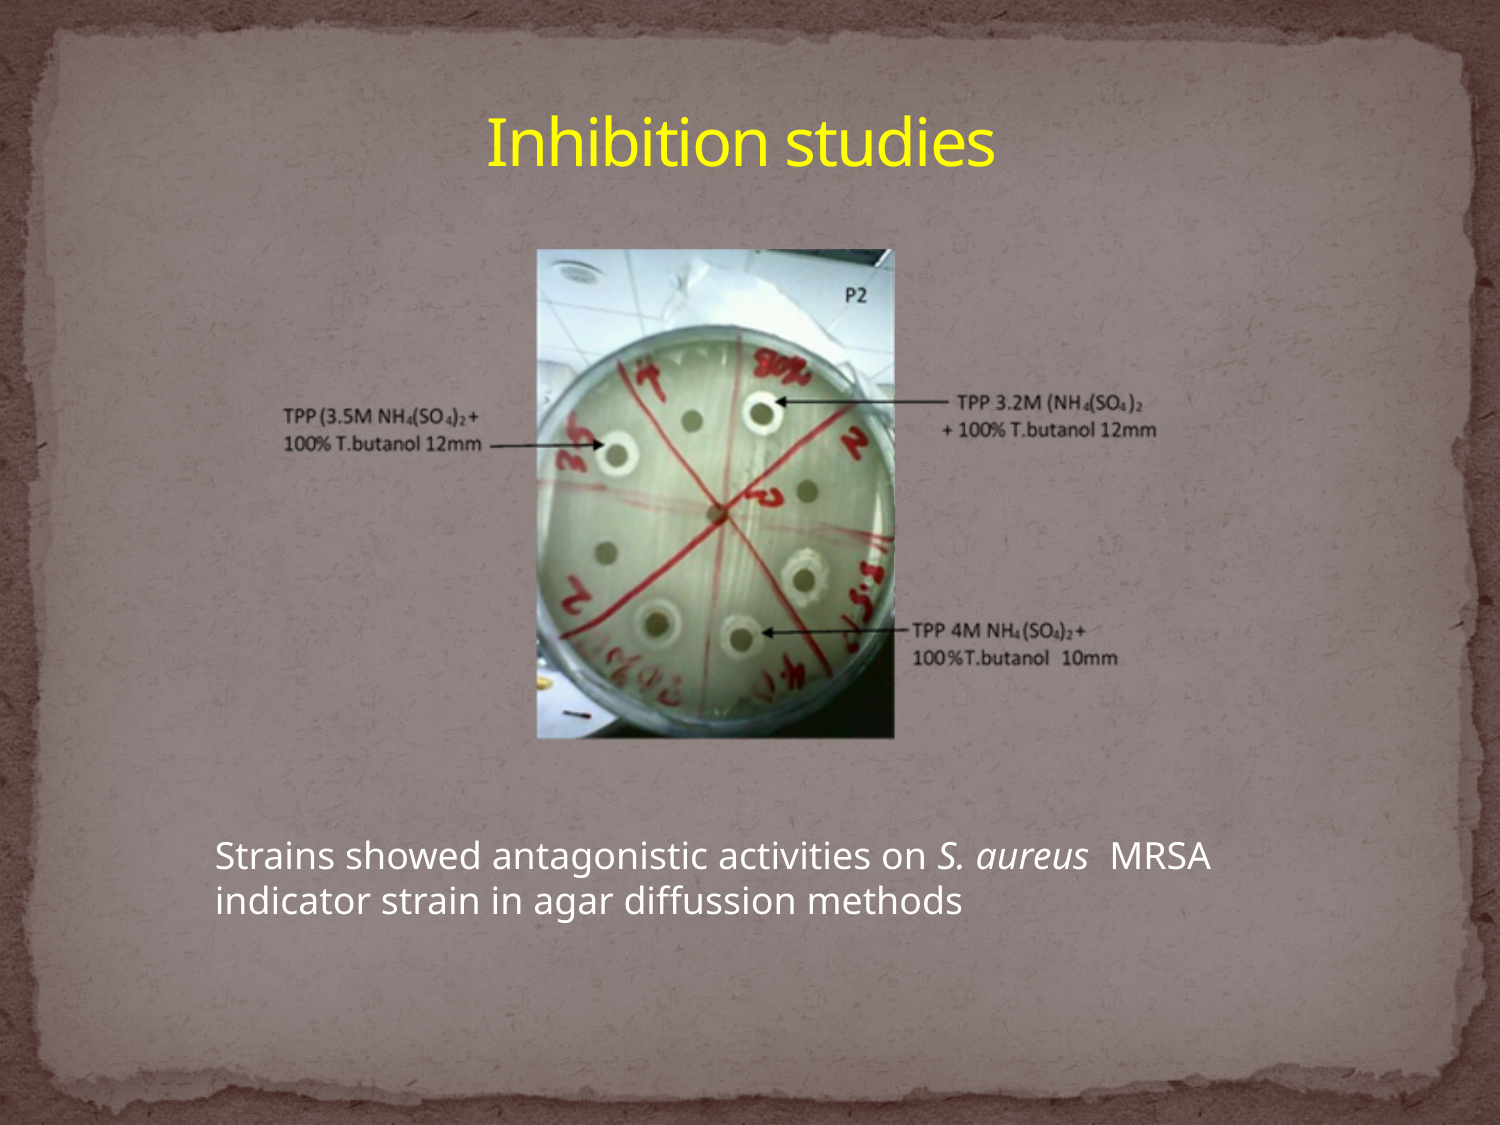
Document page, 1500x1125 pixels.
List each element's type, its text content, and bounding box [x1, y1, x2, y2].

picture [268, 249, 1175, 743]
title Inhibition studies [74, 0, 1425, 188]
text_box Strains showed antagonistic activities on S. aureus MRSA indicator strain in agar diffussion methods [200, 824, 1375, 930]
